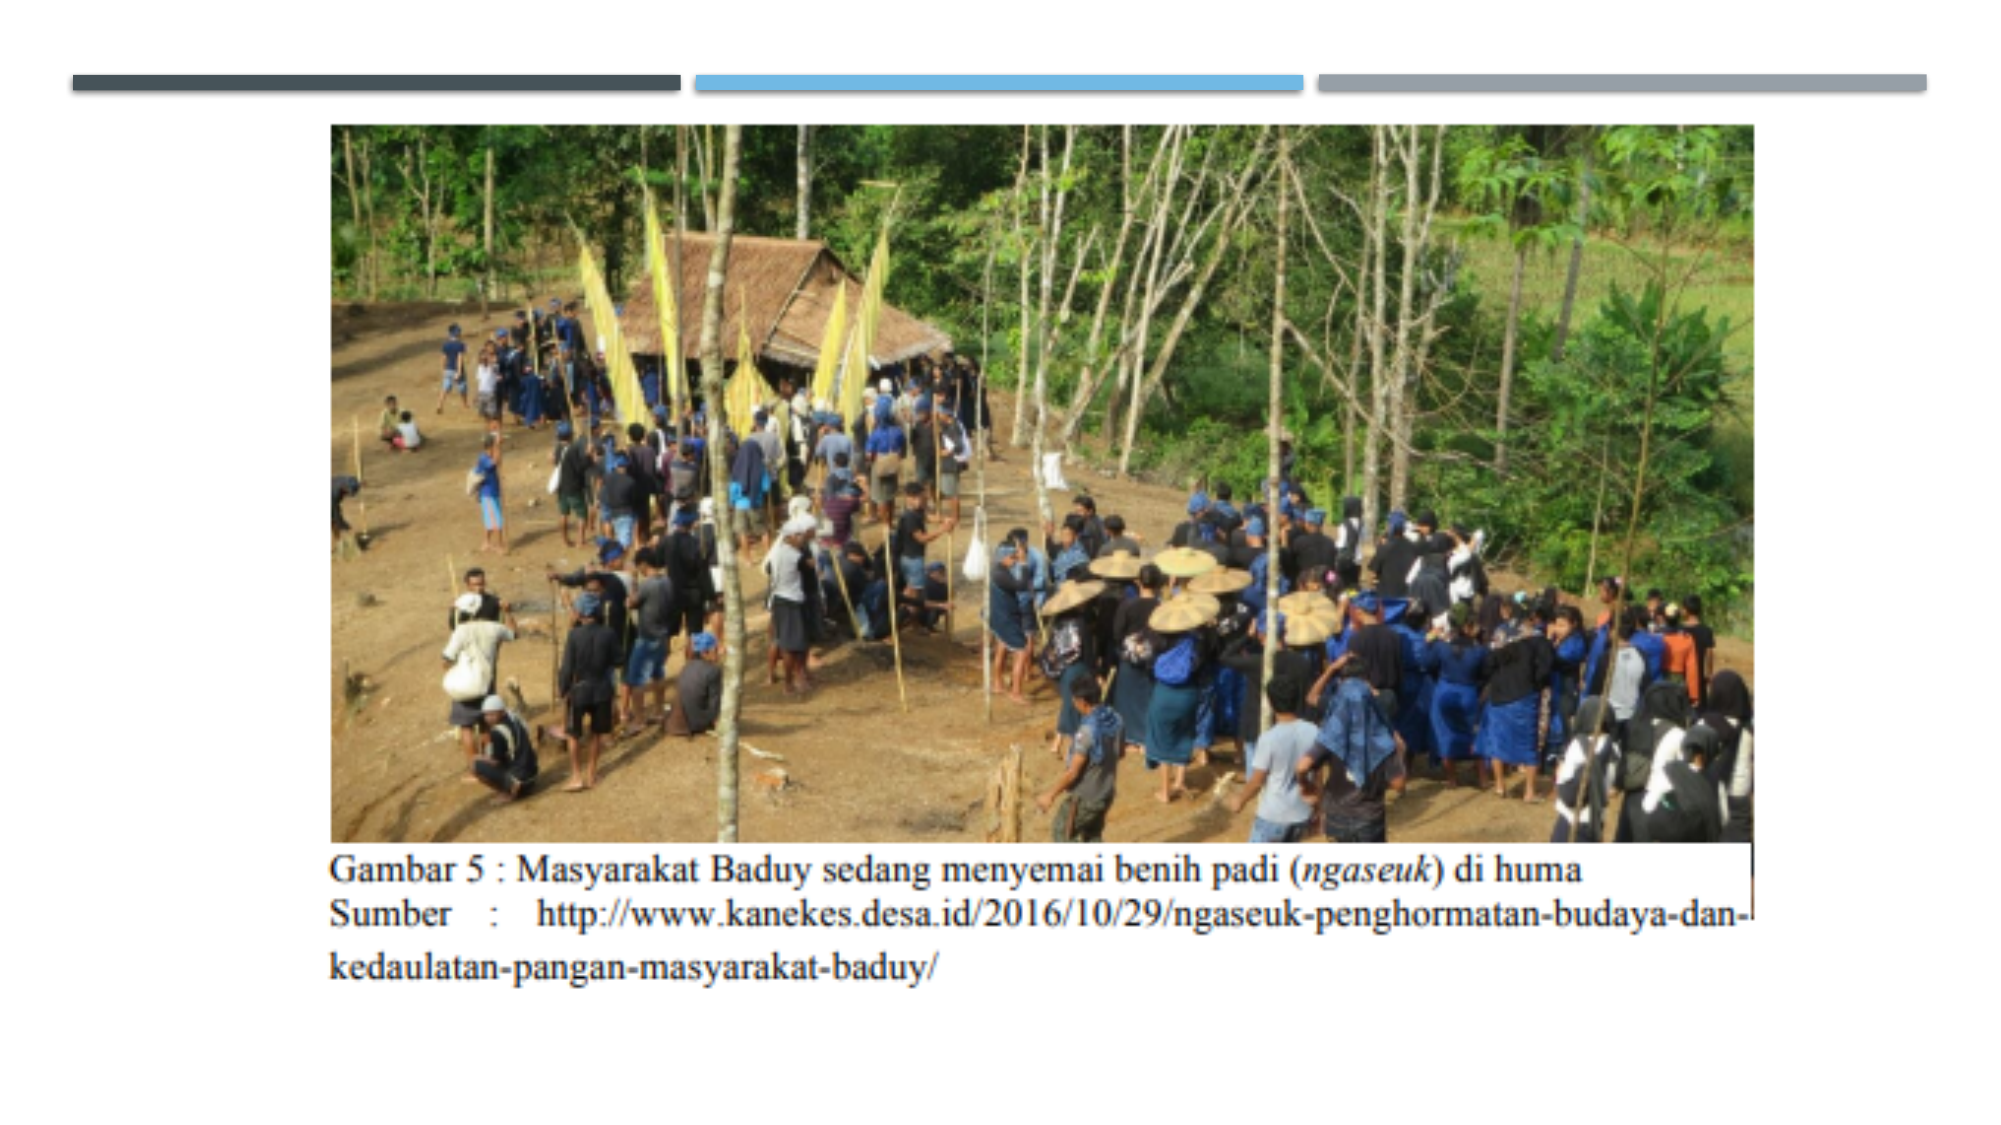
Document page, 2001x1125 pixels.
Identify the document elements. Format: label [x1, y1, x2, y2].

picture [207, 99, 1820, 1042]
